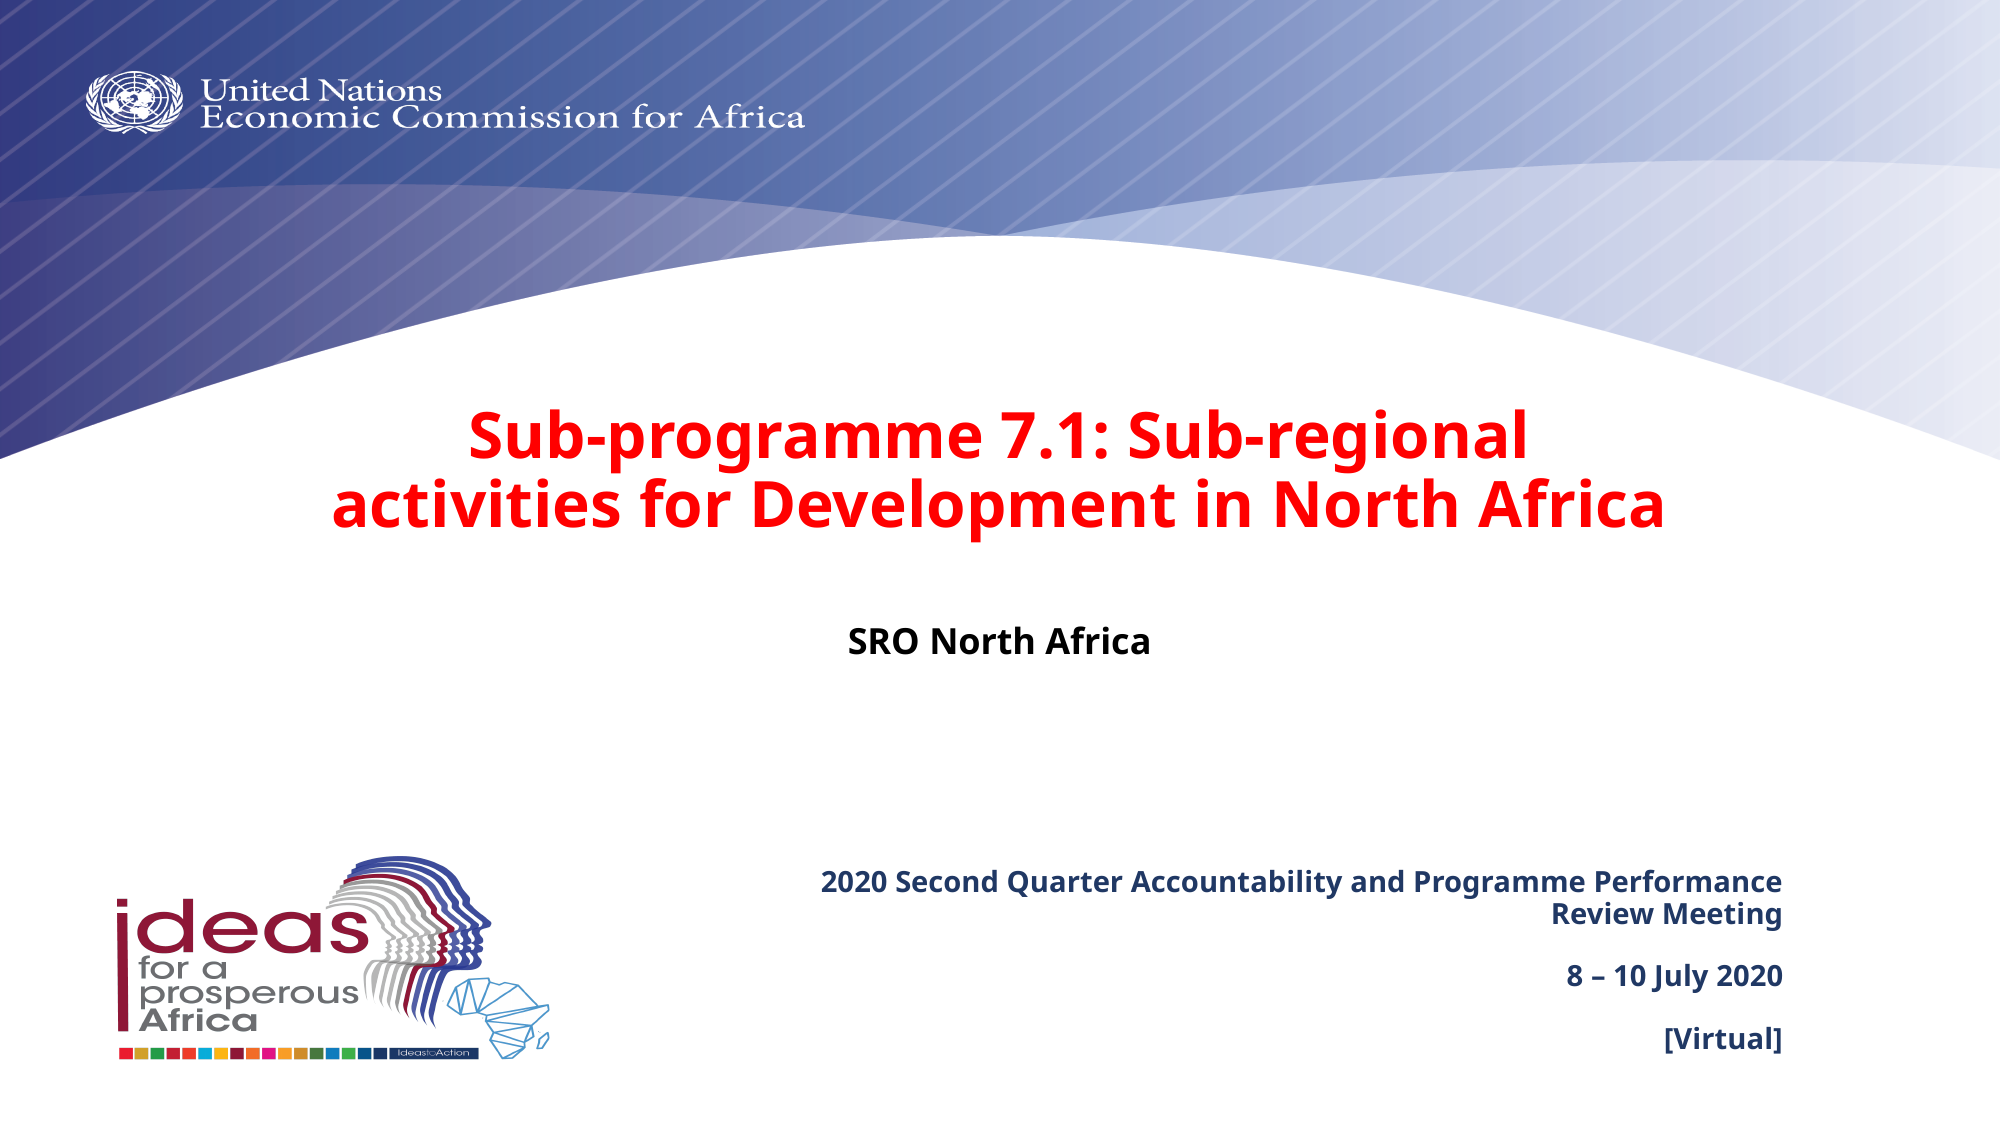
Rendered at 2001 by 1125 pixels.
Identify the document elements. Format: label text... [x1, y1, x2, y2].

text_box 2020 Second Quarter Accountability and Programme Performance Review Meeting 8 – 10 July 2020 [Virtual] [763, 916, 1799, 1064]
picture [116, 856, 550, 1062]
title Sub-programme 7.1: Sub-regional activities for Development in North Africa SRO North Africa [312, 396, 1688, 780]
picture [0, 0, 2000, 465]
